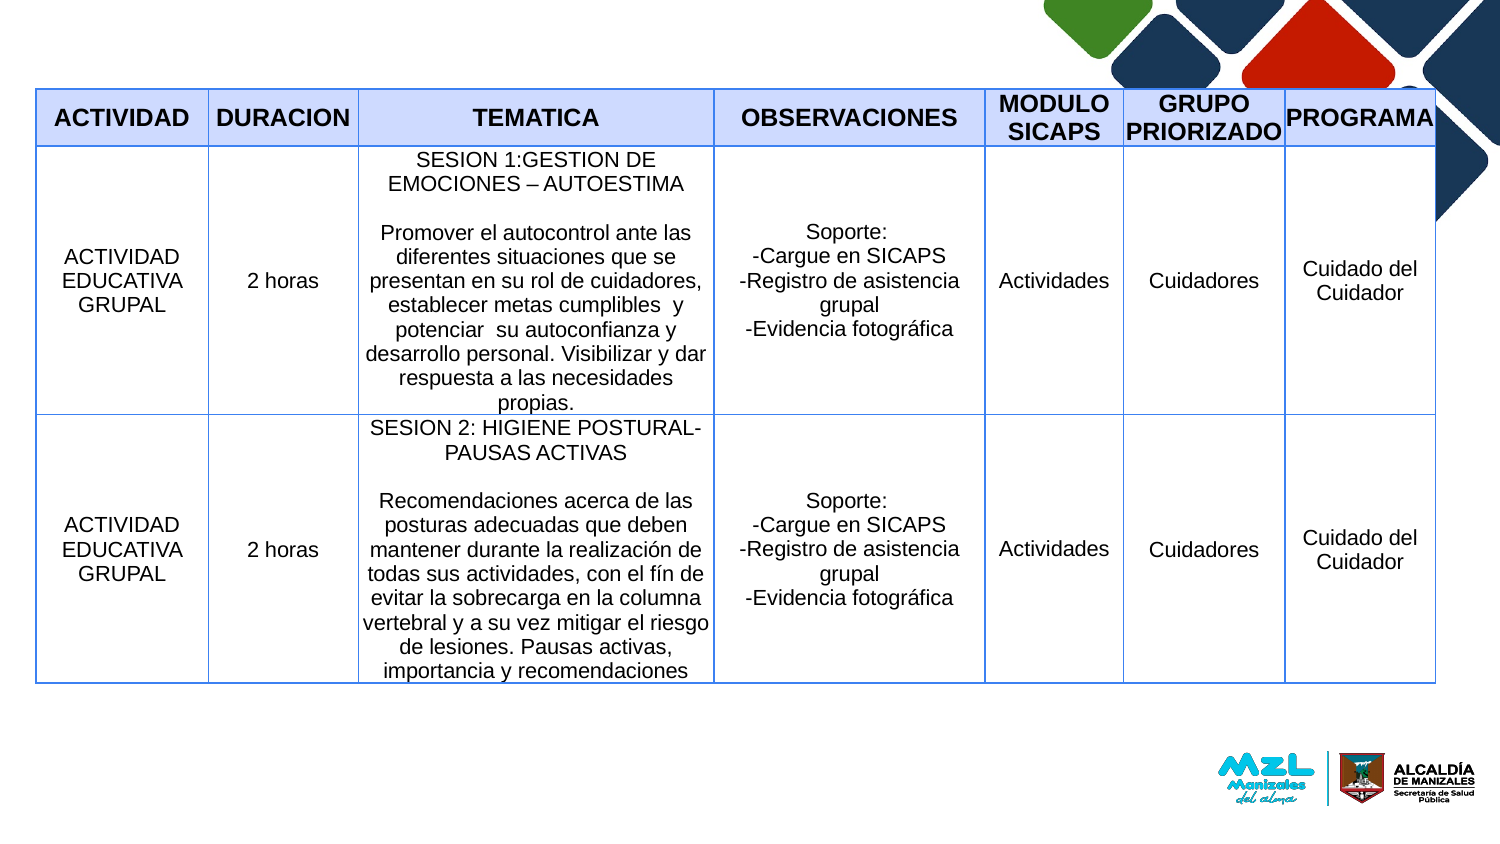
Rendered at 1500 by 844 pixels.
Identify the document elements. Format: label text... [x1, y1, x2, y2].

table_cell 2 horas [209, 147, 358, 414]
table_cell Cuidado del Cuidador [1286, 147, 1435, 414]
table_header ACTIVIDAD [37, 90, 208, 145]
table_header OBSERVACIONES [715, 90, 984, 145]
table_cell ACTIVIDAD EDUCATIVA GRUPAL [37, 147, 208, 414]
table_cell Actividades [986, 415, 1123, 682]
text_box [0, 44, 729, 208]
table_header MODULO SICAPS [986, 90, 1123, 145]
table_header DURACION [209, 90, 358, 145]
table_cell Soporte: -Cargue en SICAPS -Registro de asistencia grupal -Evidencia fotográfica [715, 415, 984, 682]
table_header PROGRAMA [1286, 90, 1435, 145]
table_cell SESION 2: HIGIENE POSTURAL- PAUSAS ACTIVAS Recomendaciones acerca de las posturas adecuadas que deben mantener durante la realización de todas sus actividades, con el fín de evitar la sobrecarga en la columna vertebral y a su vez mitigar el riesgo de lesiones. Pausas activas, importancia y recomendaciones [359, 415, 713, 682]
table_cell 2 horas [209, 415, 358, 682]
table_cell ACTIVIDAD EDUCATIVA GRUPAL [37, 415, 208, 682]
picture [0, 0, 1500, 844]
table_cell Cuidado del Cuidador [1286, 415, 1435, 682]
table_header TEMATICA [359, 90, 713, 145]
table_cell Cuidadores [1124, 415, 1284, 682]
table_cell Cuidadores [1124, 147, 1284, 414]
table_cell Actividades [986, 147, 1123, 414]
table_header GRUPO PRIORIZADO [1124, 90, 1284, 145]
table_cell SESION 1:GESTION DE EMOCIONES – AUTOESTIMA Promover el autocontrol ante las diferentes situaciones que se presentan en su rol de cuidadores, establecer metas cumplibles y potenciar su autoconfianza y desarrollo personal. Visibilizar y dar respuesta a las necesidades propias. [359, 147, 713, 414]
table_cell Soporte: -Cargue en SICAPS -Registro de asistencia grupal -Evidencia fotográfica [715, 147, 984, 414]
